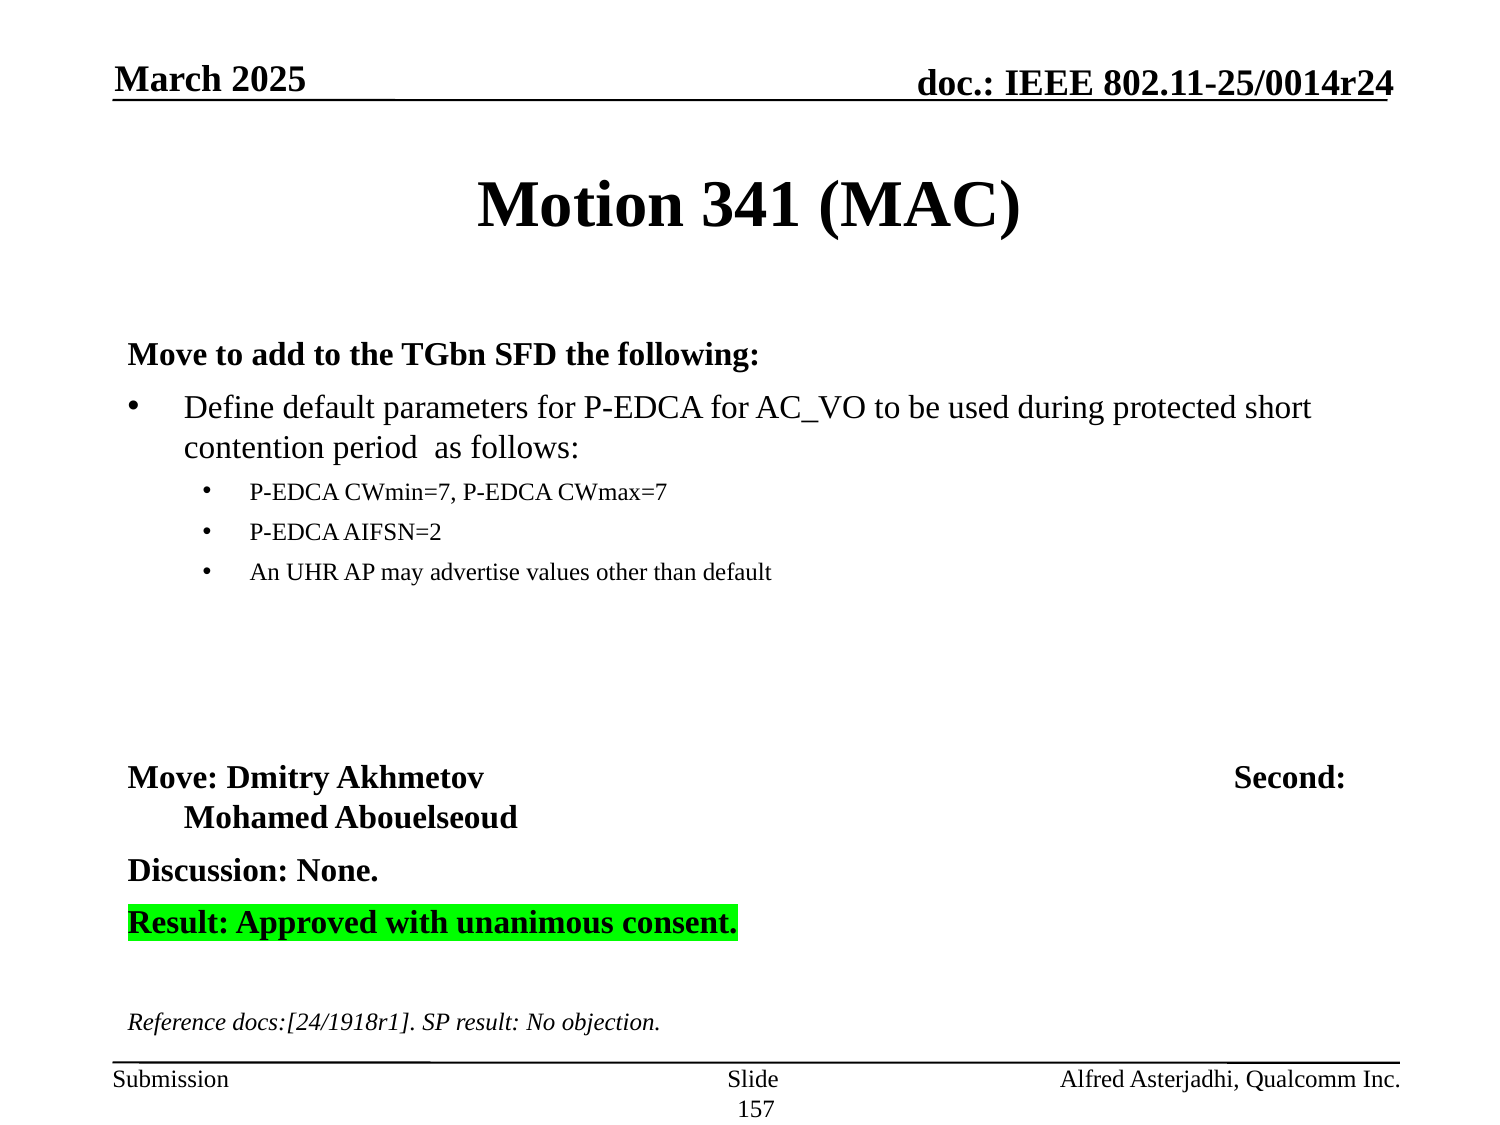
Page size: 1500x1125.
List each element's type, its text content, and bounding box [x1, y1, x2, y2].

list Move to add to the TGbn SFD the following: Define default parameters for P-EDCA for AC_VO to be used during protected short contention period as follows: P-EDCA CWmin=7, P-EDCA CWmax=7 P-EDCA AIFSN=2 An UHR AP may advertise values other than default Move: Dmitry Akhmetov Second: Mohamed Abouelseoud Discussion: None. Result: Approved with unanimous consent. Reference docs:[24/1918r1]. SP result: No objection. [112, 324, 1388, 1000]
title Motion 341 (MAC) [112, 112, 1388, 288]
slide_number Slide 157 [712, 1061, 800, 1123]
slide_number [114, 54, 423, 100]
footer Alfred Asterjadhi, Qualcomm Inc. [878, 1061, 1402, 1093]
